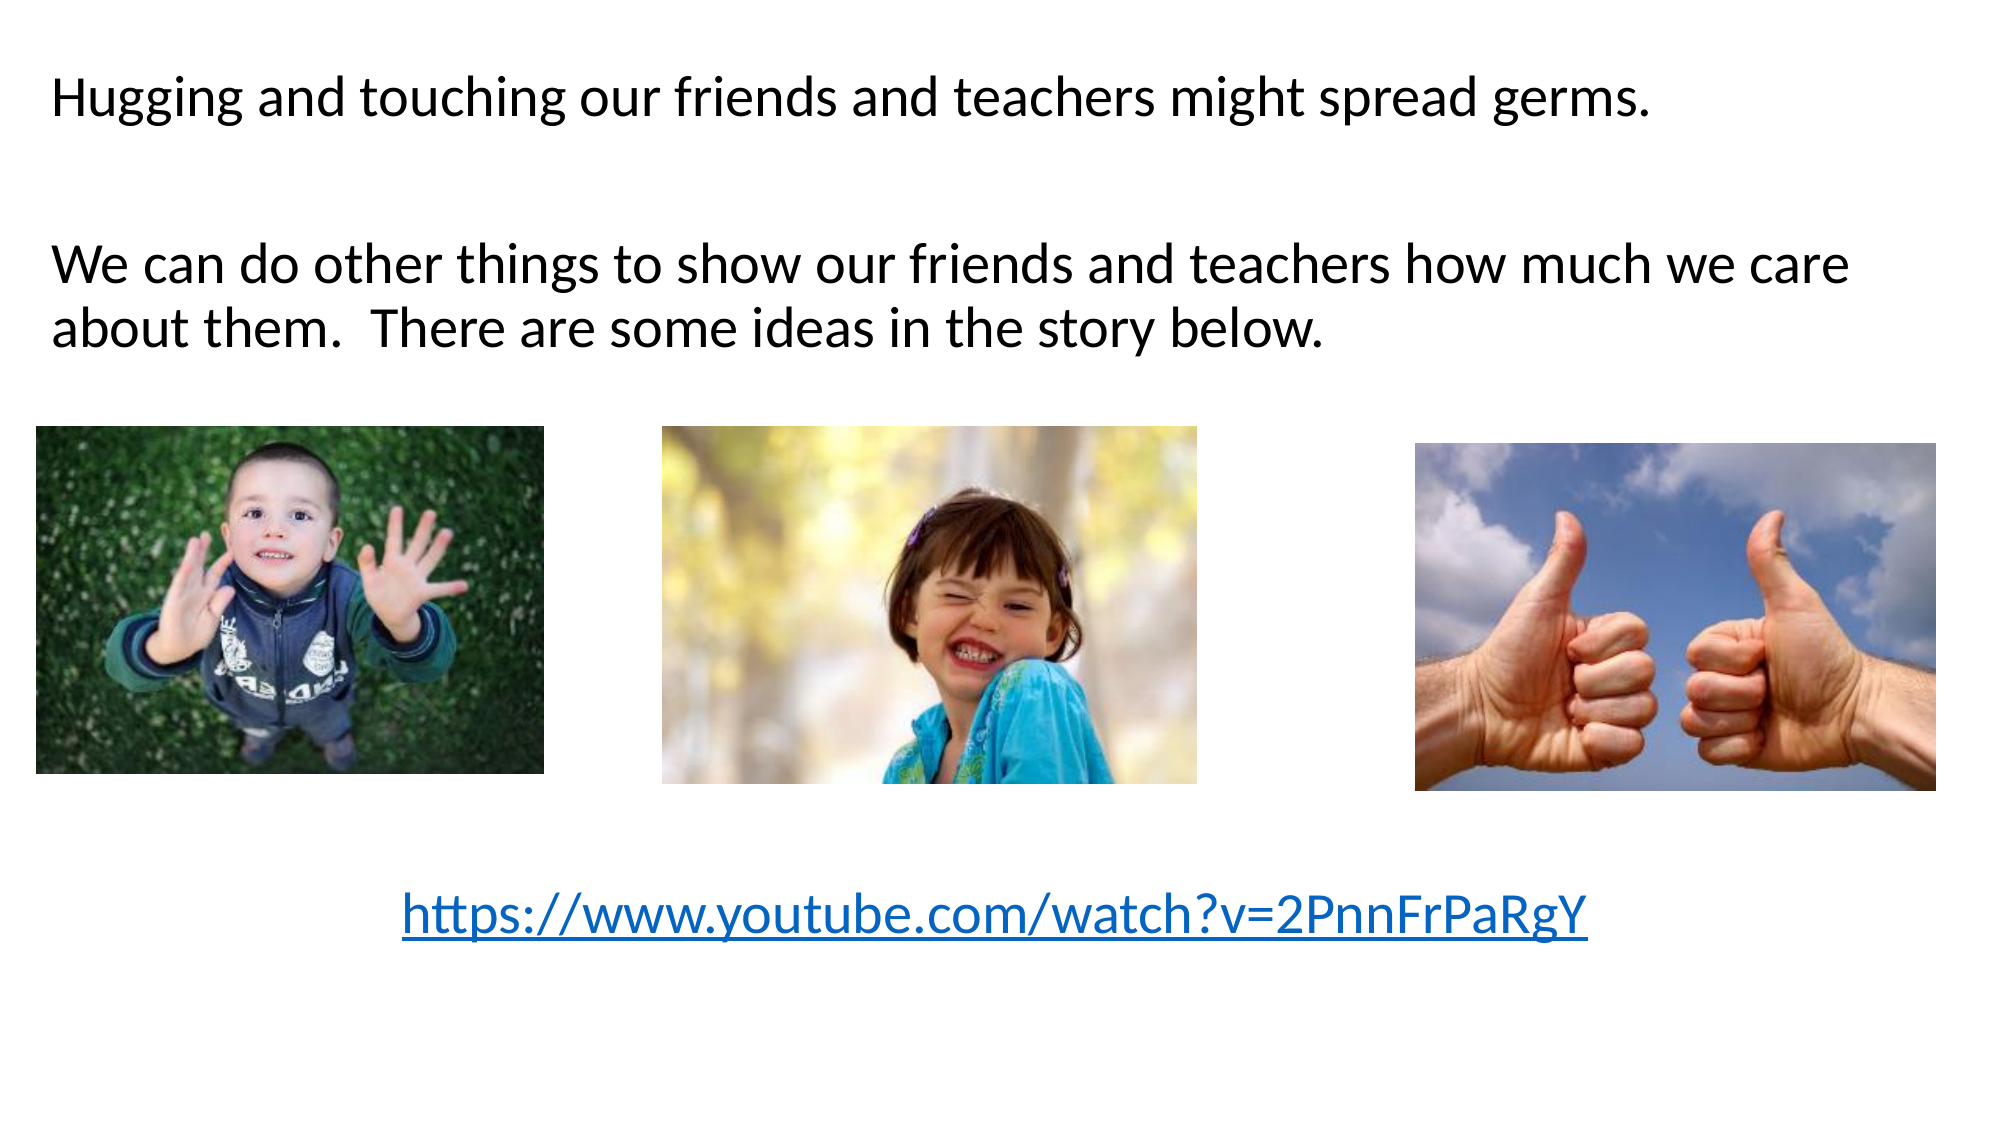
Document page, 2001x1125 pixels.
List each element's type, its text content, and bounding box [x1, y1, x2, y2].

list Hugging and touching our friends and teachers might spread germs. We can do other things to show our friends and teachers how much we care about them. There are some ideas in the story below. https://www.youtube.com/watch?v=2PnnFrPaRgY [36, 58, 1954, 1094]
picture [662, 426, 1197, 784]
picture [1415, 443, 1936, 791]
picture [36, 426, 544, 774]
